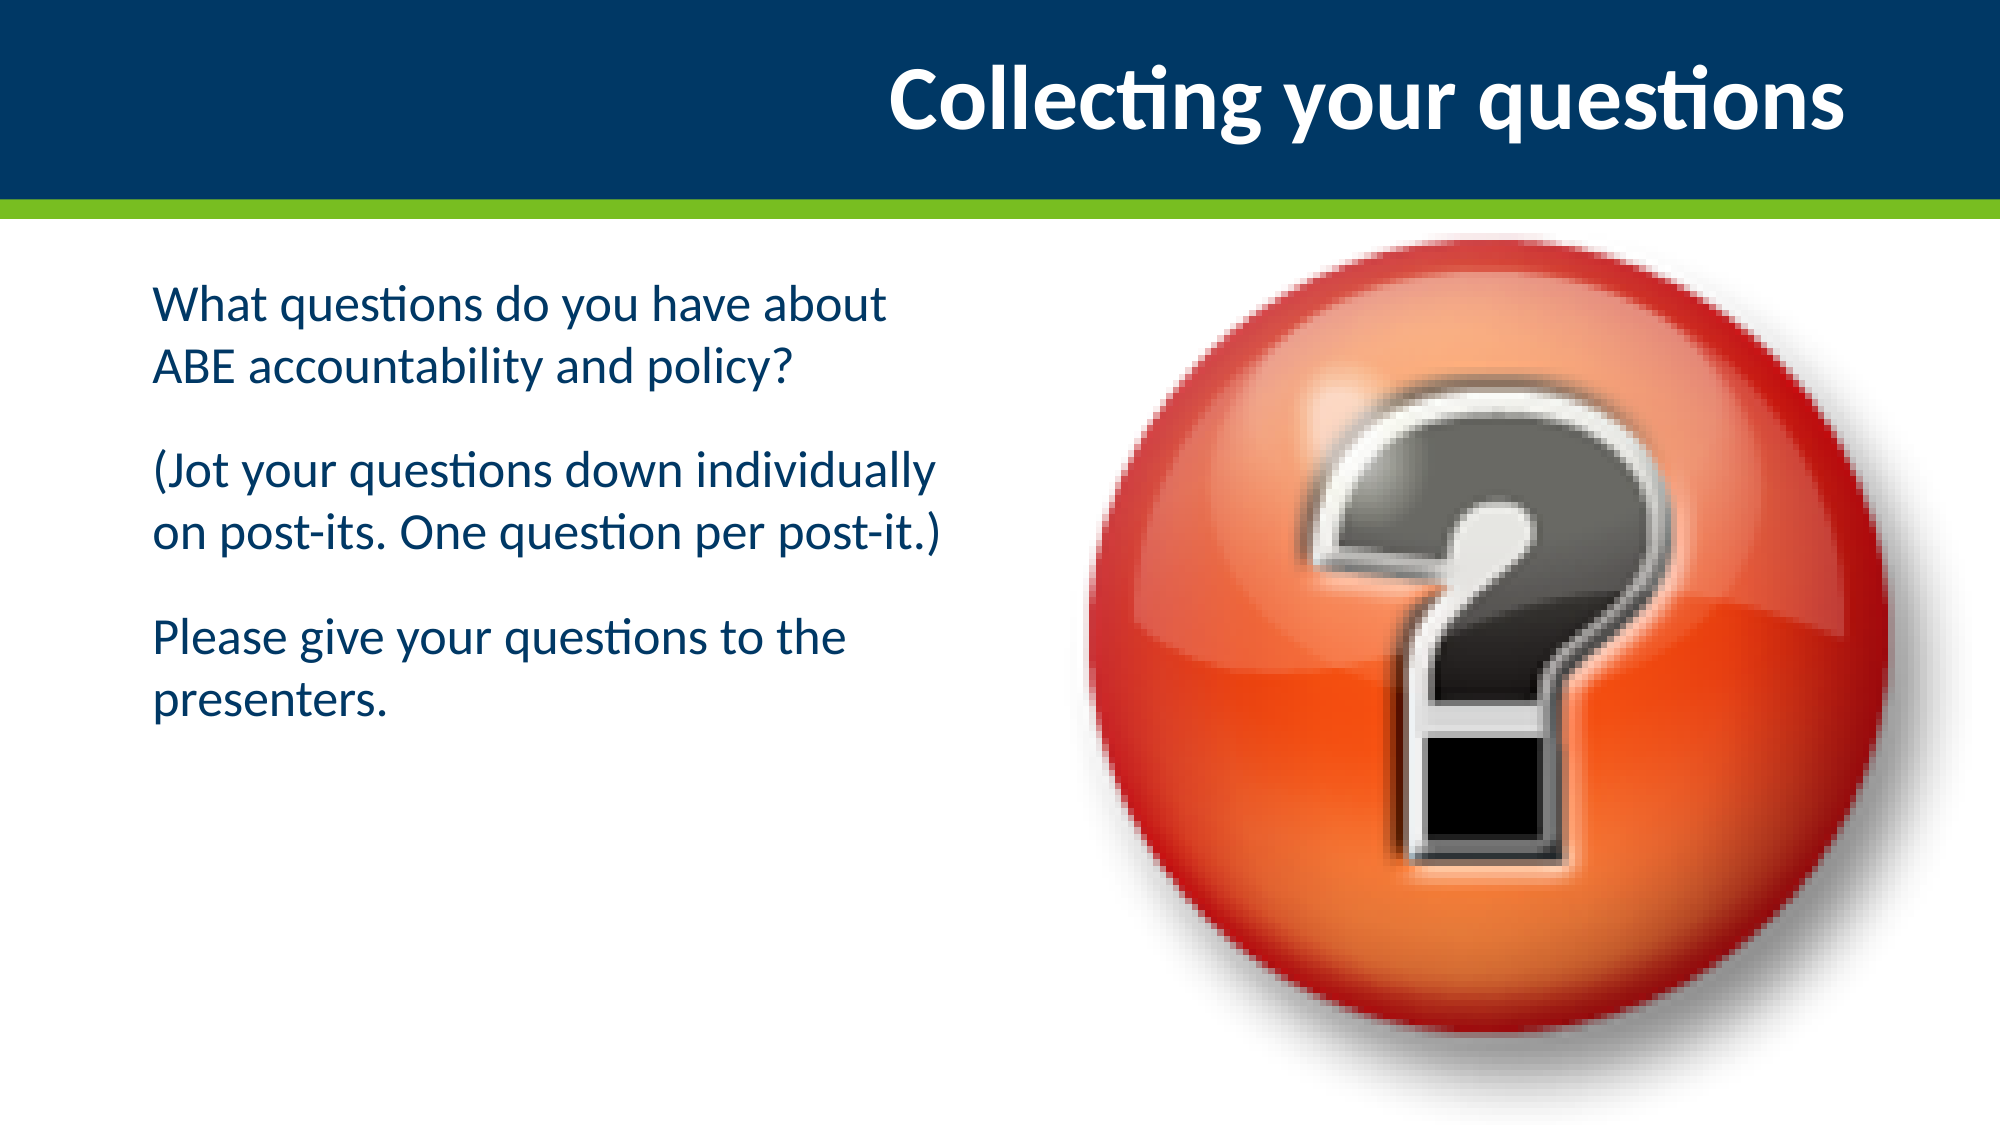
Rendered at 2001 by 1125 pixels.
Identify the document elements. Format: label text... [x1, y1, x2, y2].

list What questions do you have about ABE accountability and policy? (Jot your questions down individually on post-its. One question per post-it.) Please give your questions to the presenters. [137, 261, 988, 1014]
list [1058, 220, 1973, 1125]
title Collecting your questions [137, 24, 1863, 175]
